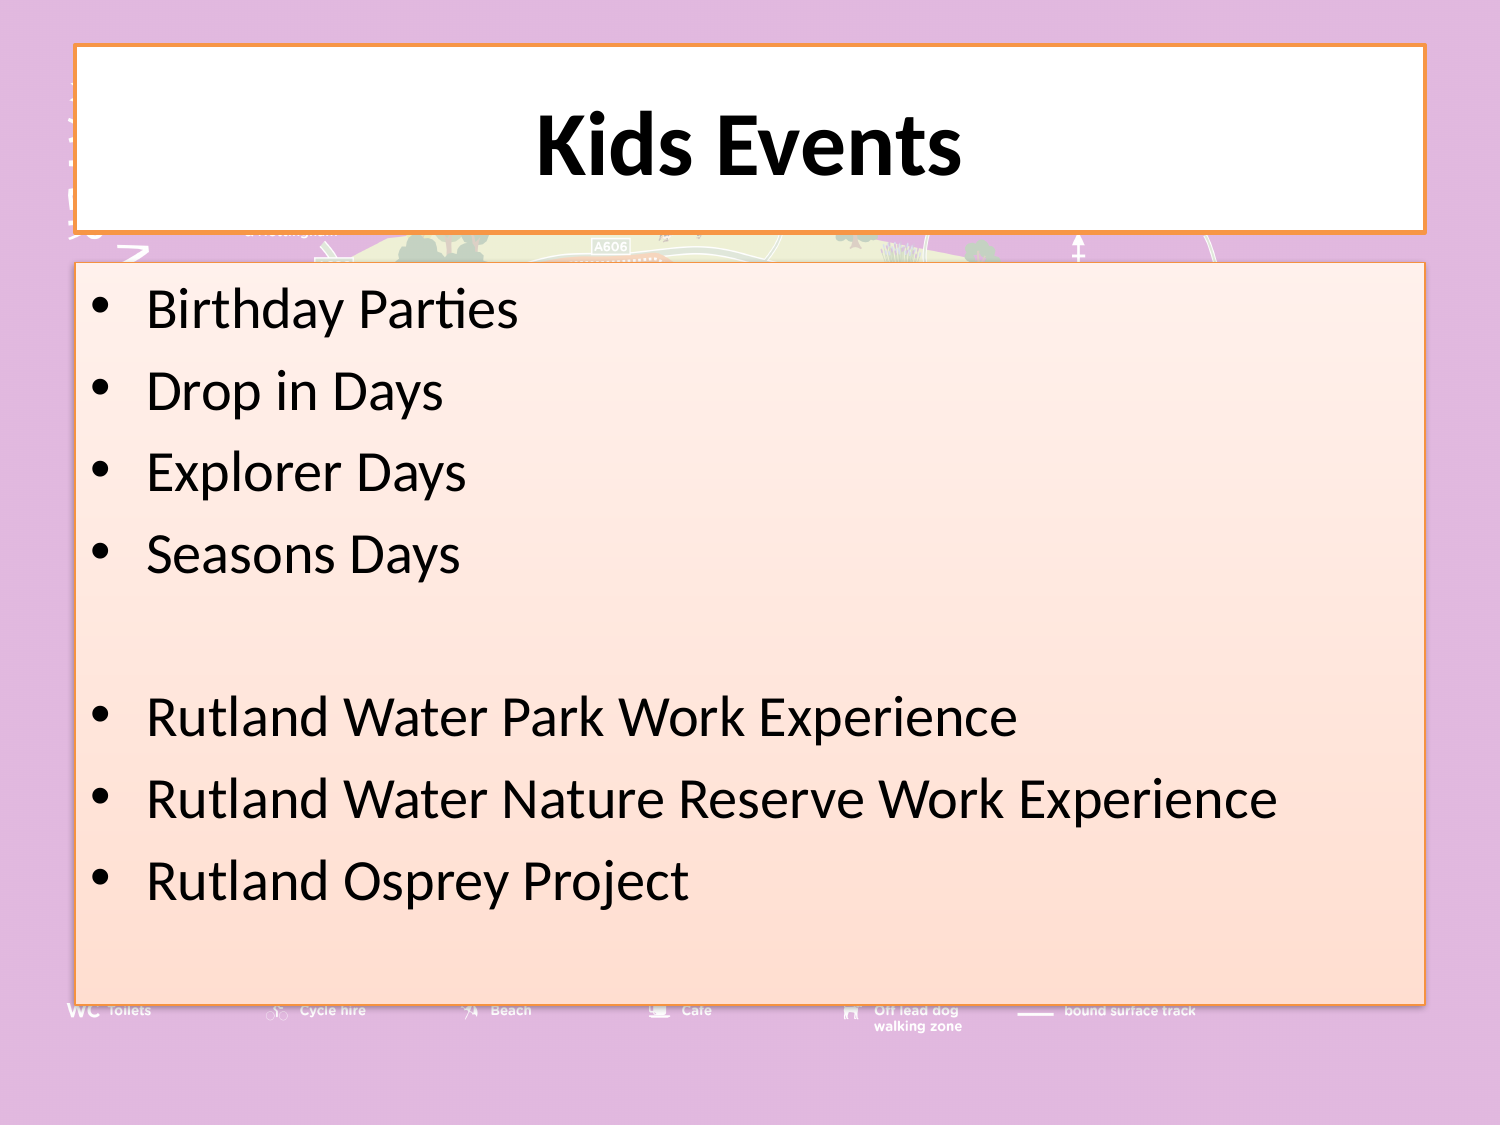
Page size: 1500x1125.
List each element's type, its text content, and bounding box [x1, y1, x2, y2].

title Kids Events [73, 43, 1427, 235]
list Birthday Parties Drop in Days Explorer Days Seasons Days Rutland Water Park Work Experience Rutland Water Nature Reserve Work Experience Rutland Osprey Project [74, 262, 1426, 1006]
